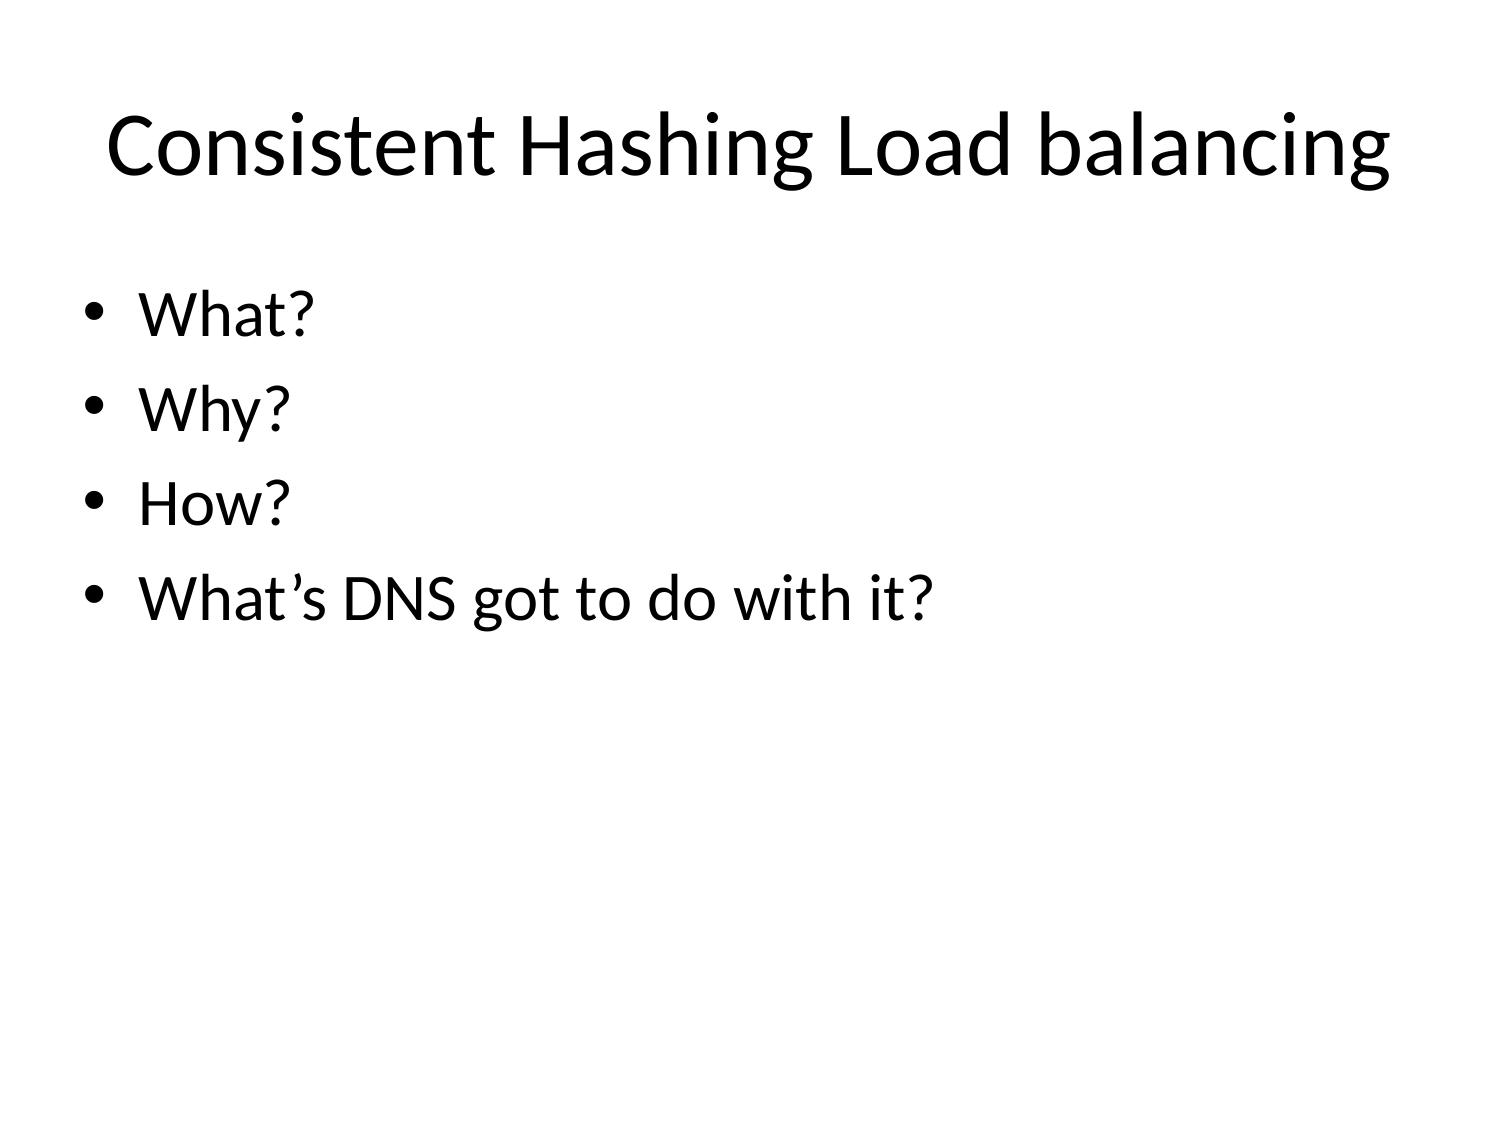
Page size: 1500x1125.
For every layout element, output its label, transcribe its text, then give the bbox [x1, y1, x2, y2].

list What? Why? How? What’s DNS got to do with it? [74, 261, 1426, 1006]
title Consistent Hashing Load balancing [74, 44, 1426, 234]
